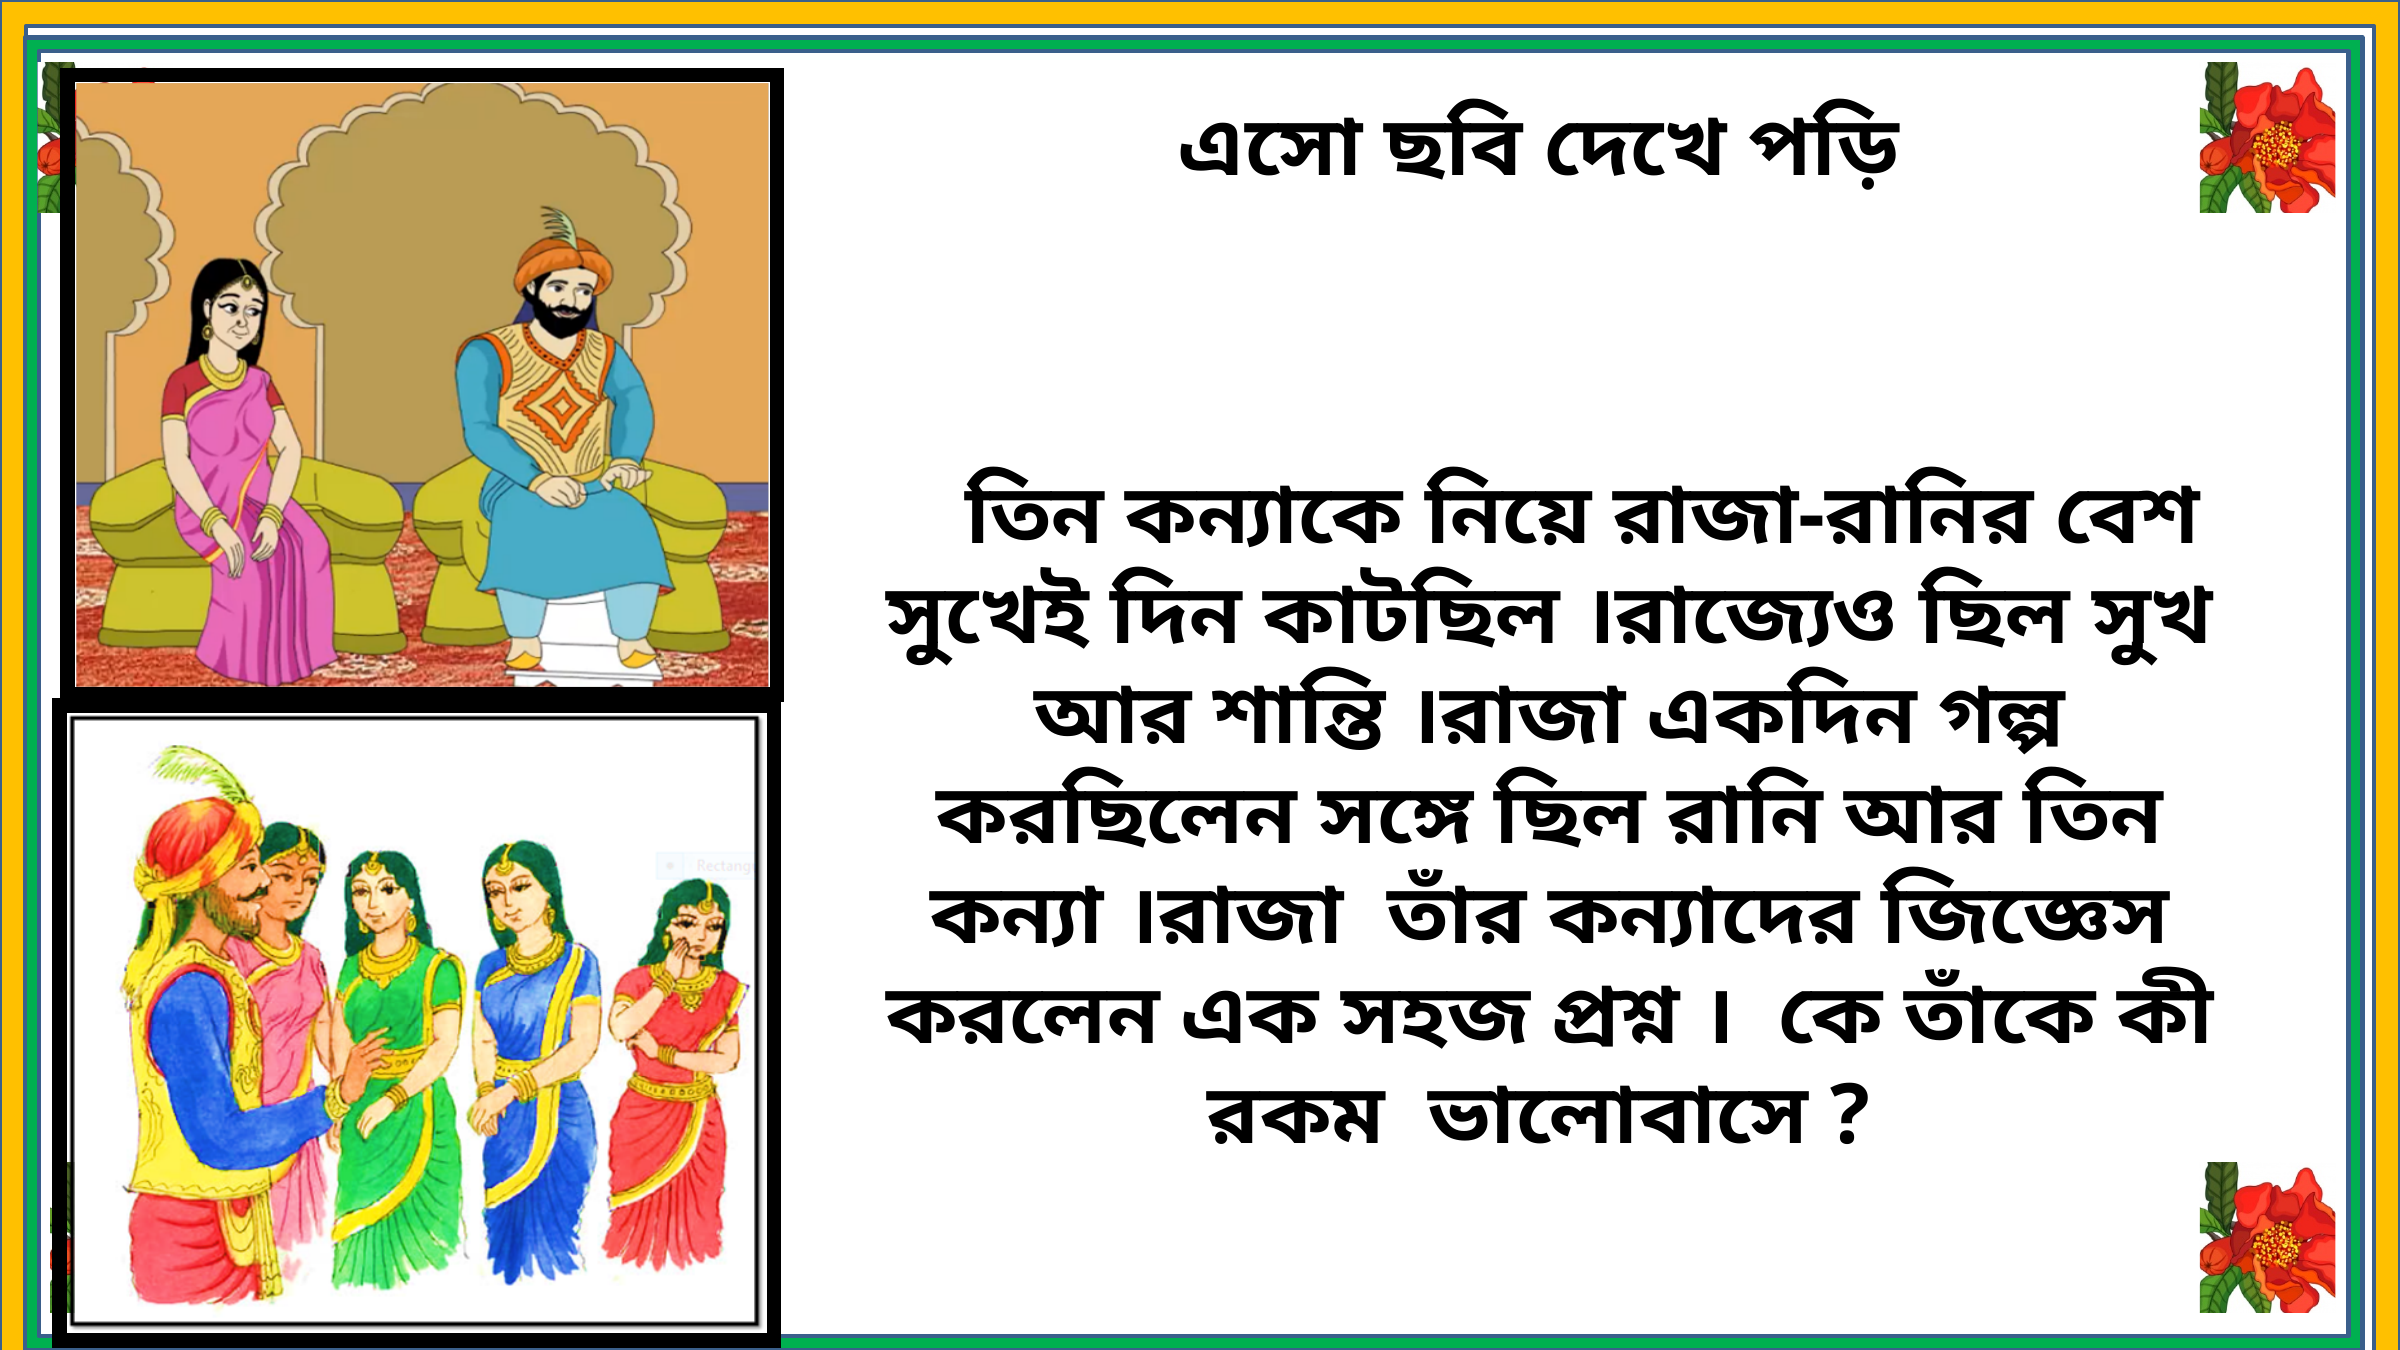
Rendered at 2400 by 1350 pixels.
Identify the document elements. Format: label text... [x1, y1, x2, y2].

text_box এসো ছবি দেখে পড়ি [924, 84, 2088, 200]
picture [2199, 1162, 2336, 1313]
picture [2199, 62, 2336, 213]
picture [74, 81, 770, 688]
text_box তিন কন্যাকে নিয়ে রাজা-রানির বেশ সুখেই দিন কাটছিল ।রাজ্যেও ছিল সুখ আর শান্তি ।রাজা একদিন গল্প করছিলেন সঙ্গে ছিল রানি আর তিন কন্যা ।রাজা তাঁর কন্যাদের জিজ্ঞেস করলেন এক সহজ প্রশ্ন । কে তাঁকে কী রকম ভালোবাসে ? [849, 452, 2250, 1168]
picture [66, 712, 767, 1334]
picture [37, 62, 173, 213]
